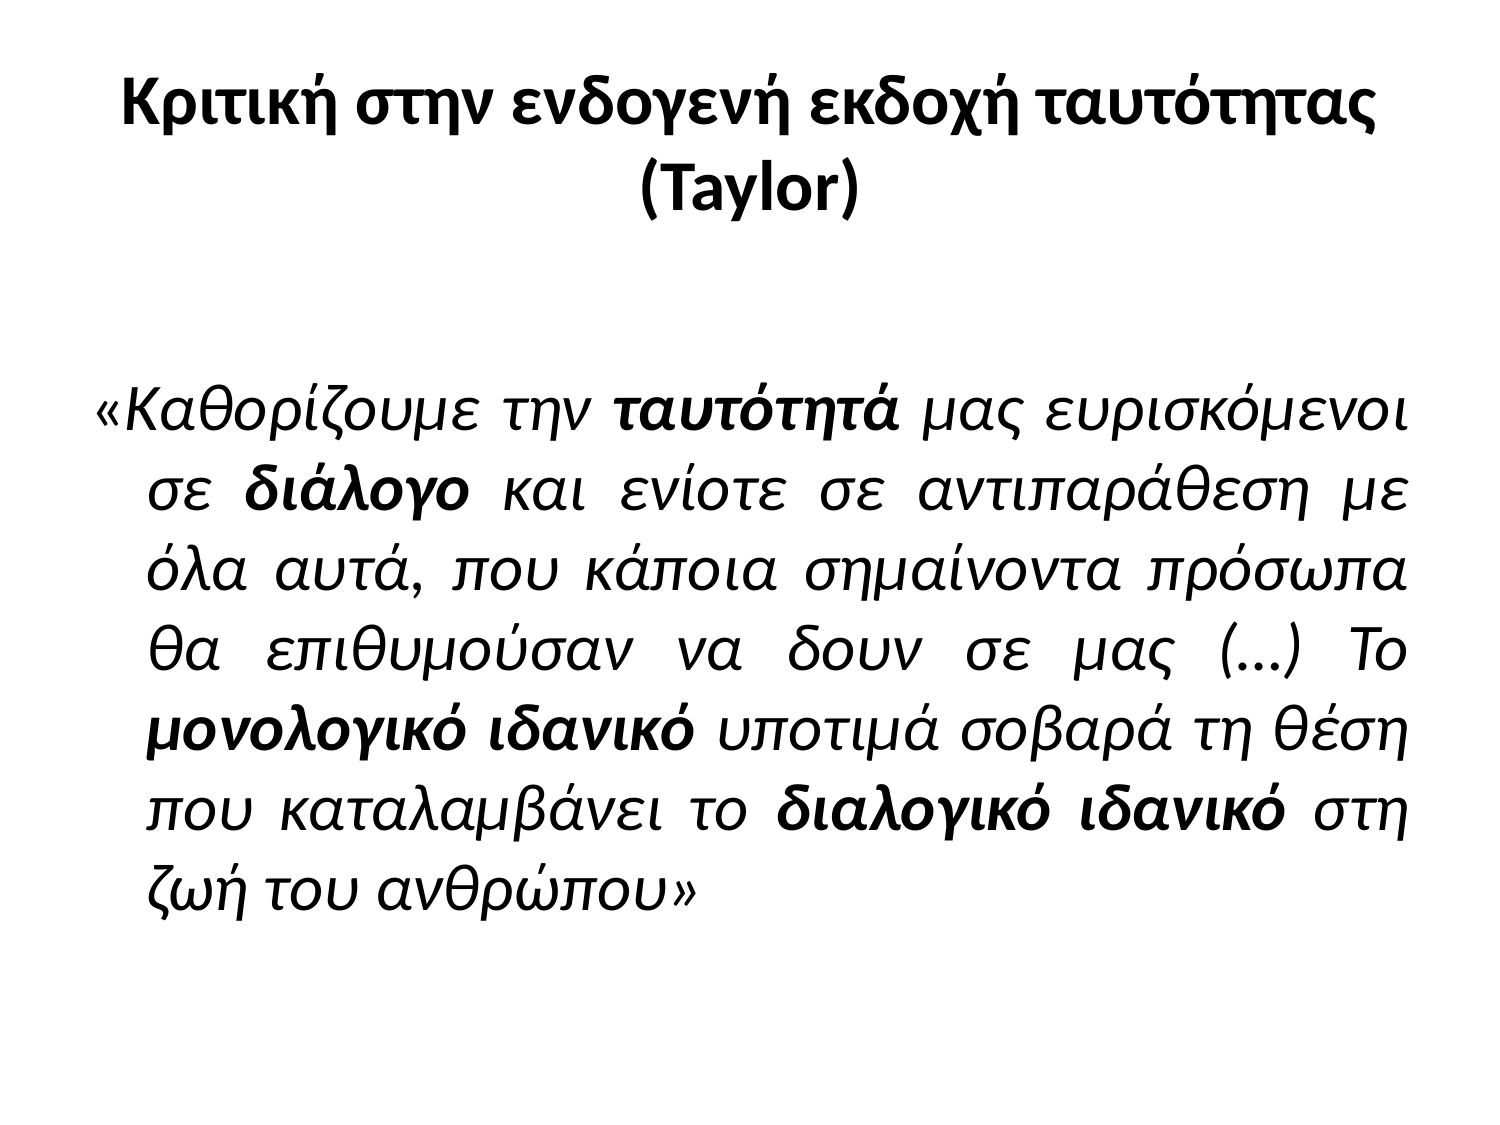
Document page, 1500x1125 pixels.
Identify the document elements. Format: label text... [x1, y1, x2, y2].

list «Καθορίζουμε την ταυτότητά μας ευρισκόμενοι σε διάλογο και ενίοτε σε αντιπαράθεση με όλα αυτά, που κάποια σημαίνοντα πρόσωπα θα επιθυμούσαν να δουν σε μας (…) Το μονολογικό ιδανικό υποτιμά σοβαρά τη θέση που καταλαμβάνει το διαλογικό ιδανικό στη ζωή του ανθρώπου» [75, 262, 1425, 1005]
title Κριτική στην ενδογενή εκδοχή ταυτότητας (Taylor) [75, 45, 1425, 233]
